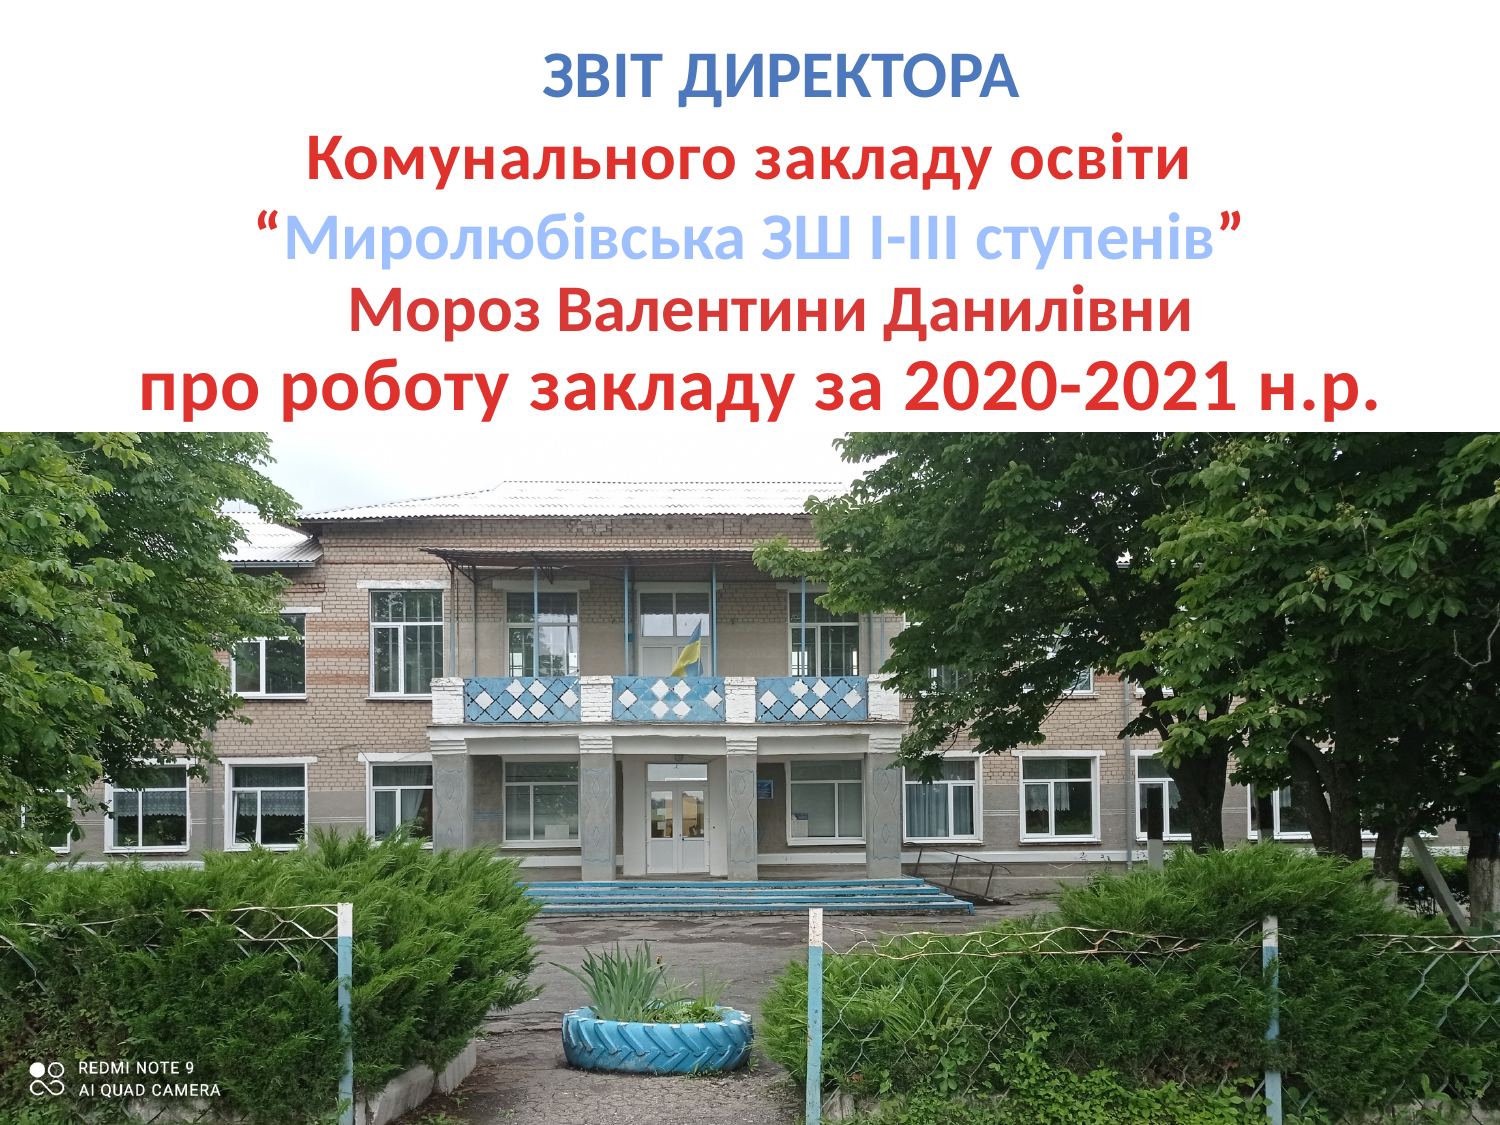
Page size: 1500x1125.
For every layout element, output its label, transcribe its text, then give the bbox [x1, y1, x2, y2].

text_box Звіт директора [398, 23, 1166, 105]
picture [0, 431, 1500, 1125]
text_box про роботу закладу за 2020-2021 н.р. [123, 328, 1400, 430]
text_box Мороз Валентини Данилівни [332, 257, 1210, 328]
text_box Комунального закладу освіти “Миролюбівська ЗШ І-ІІІ ступенів” [152, 105, 1347, 281]
